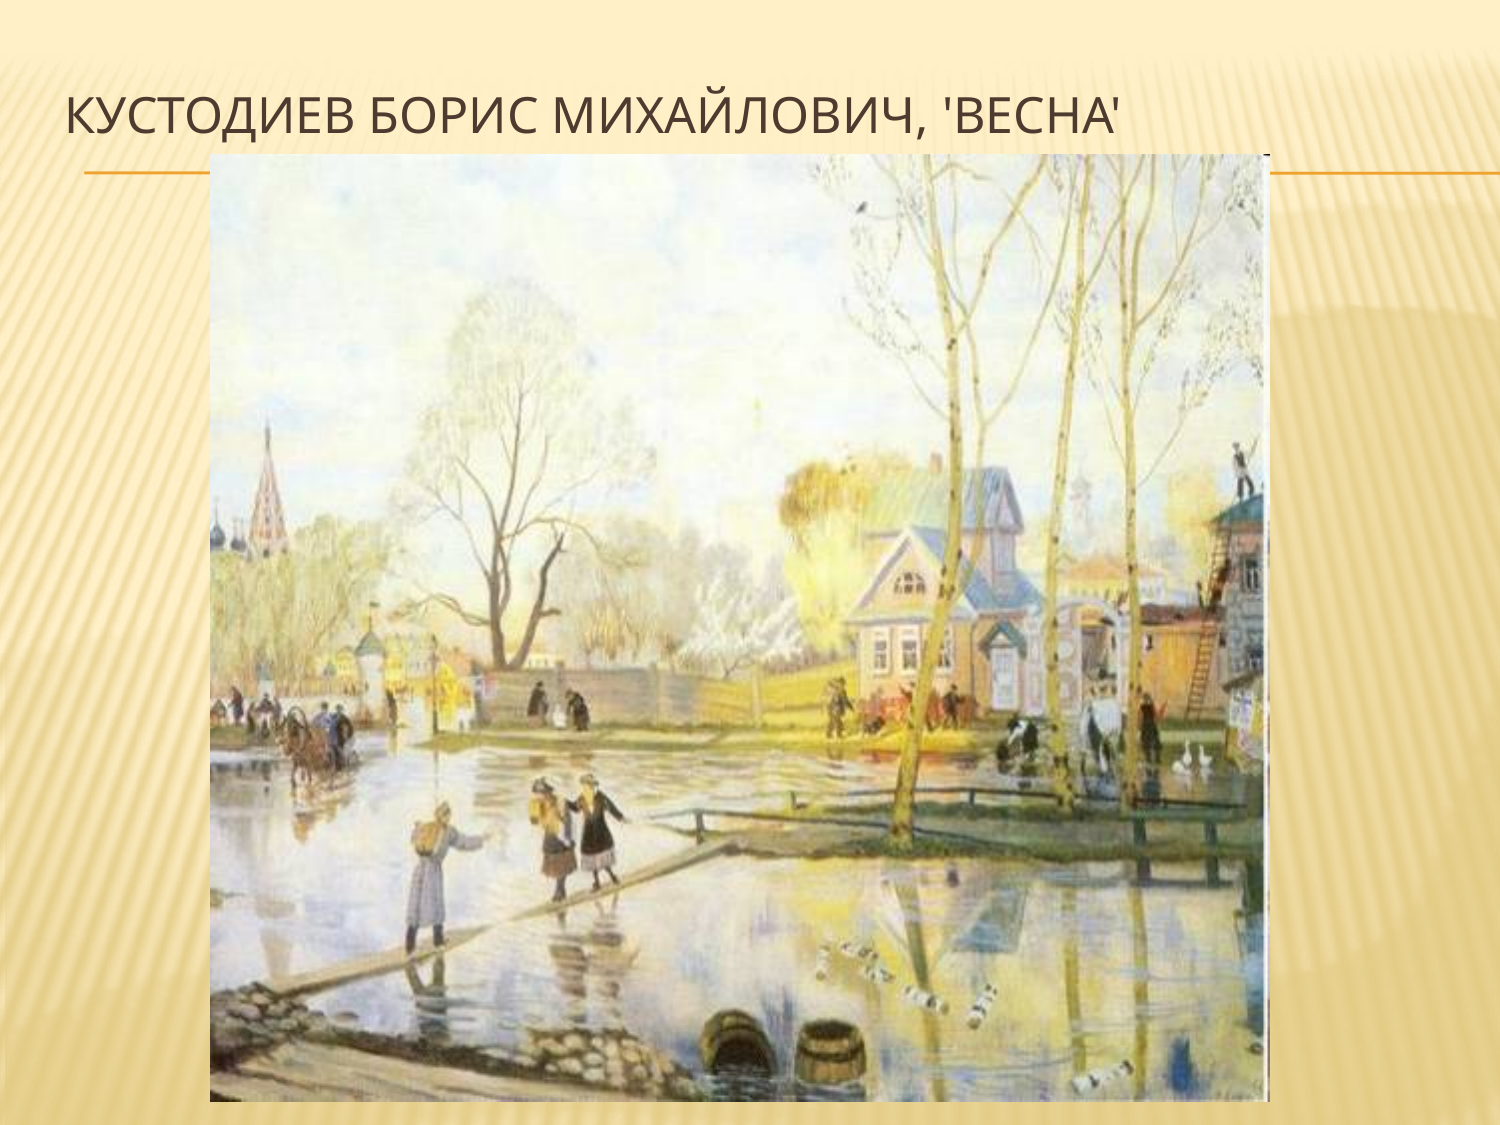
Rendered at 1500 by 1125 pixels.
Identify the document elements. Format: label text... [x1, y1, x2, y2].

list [210, 154, 1271, 1102]
title Кустодиев Борис Михайлович, 'Весна' [50, 75, 1475, 213]
